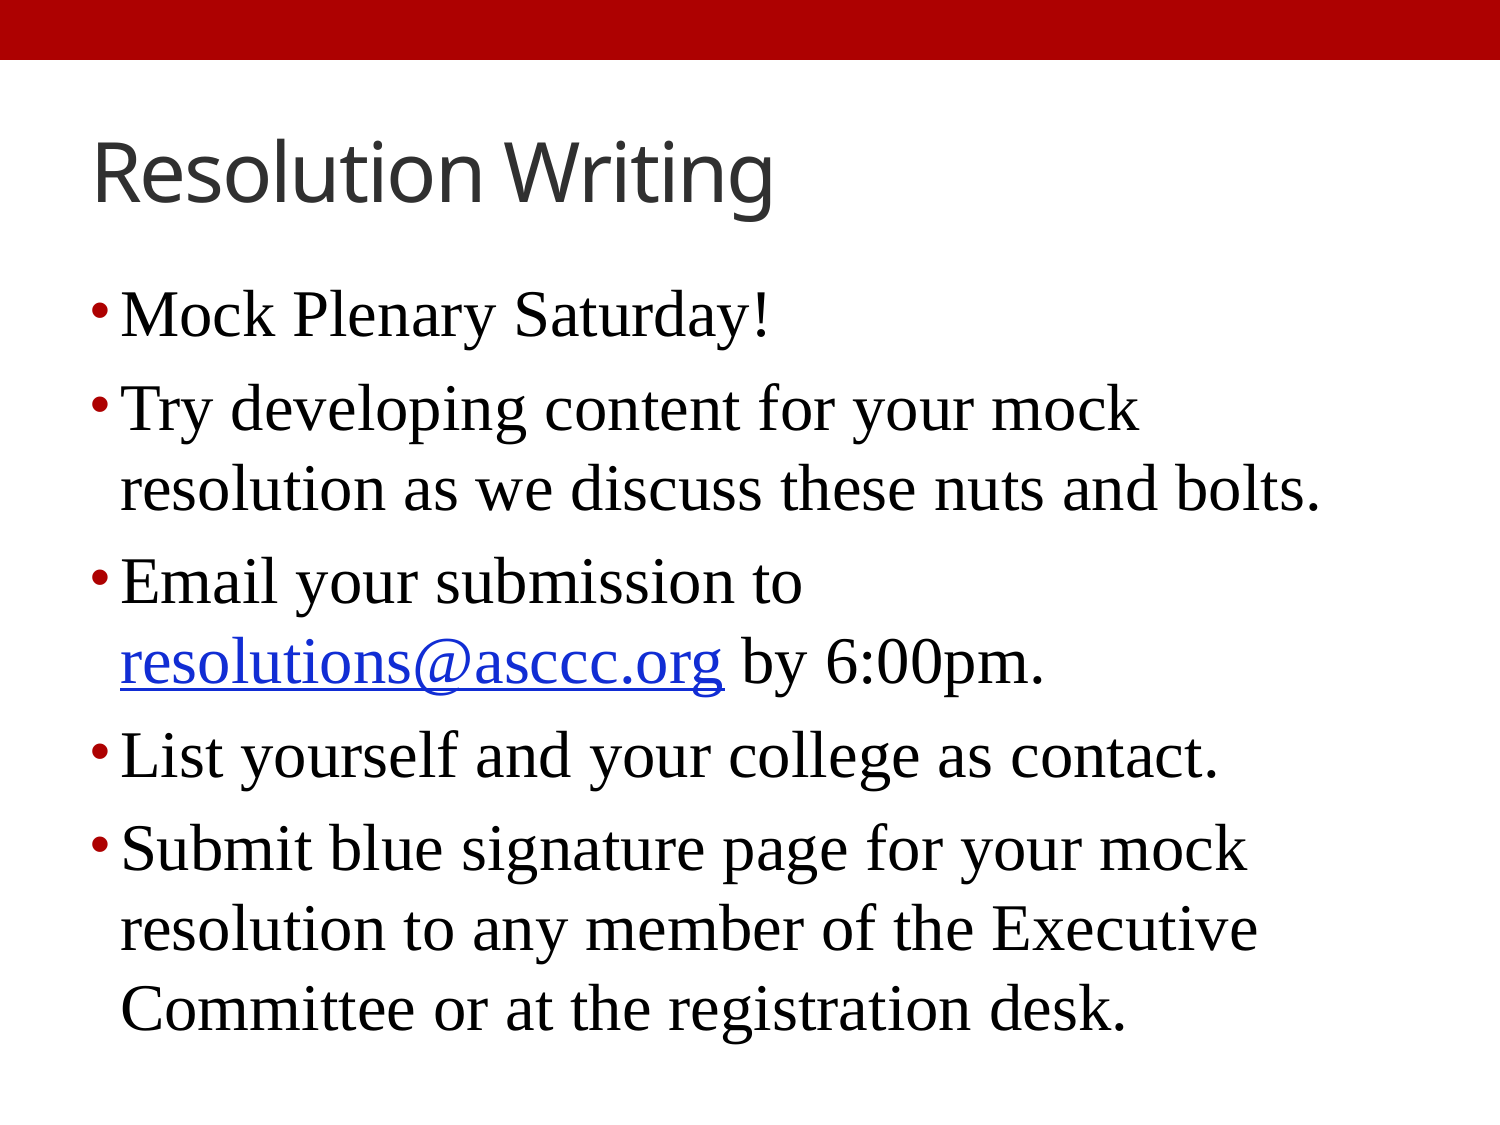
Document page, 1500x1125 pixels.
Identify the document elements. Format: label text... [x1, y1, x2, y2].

list Mock Plenary Saturday! Try developing content for your mock resolution as we discuss these nuts and bolts. Email your submission to resolutions@asccc.org by 6:00pm. List yourself and your college as contact. Submit blue signature page for your mock resolution to any member of the Executive Committee or at the registration desk. [75, 262, 1425, 1063]
title Resolution Writing [75, 87, 1425, 250]
